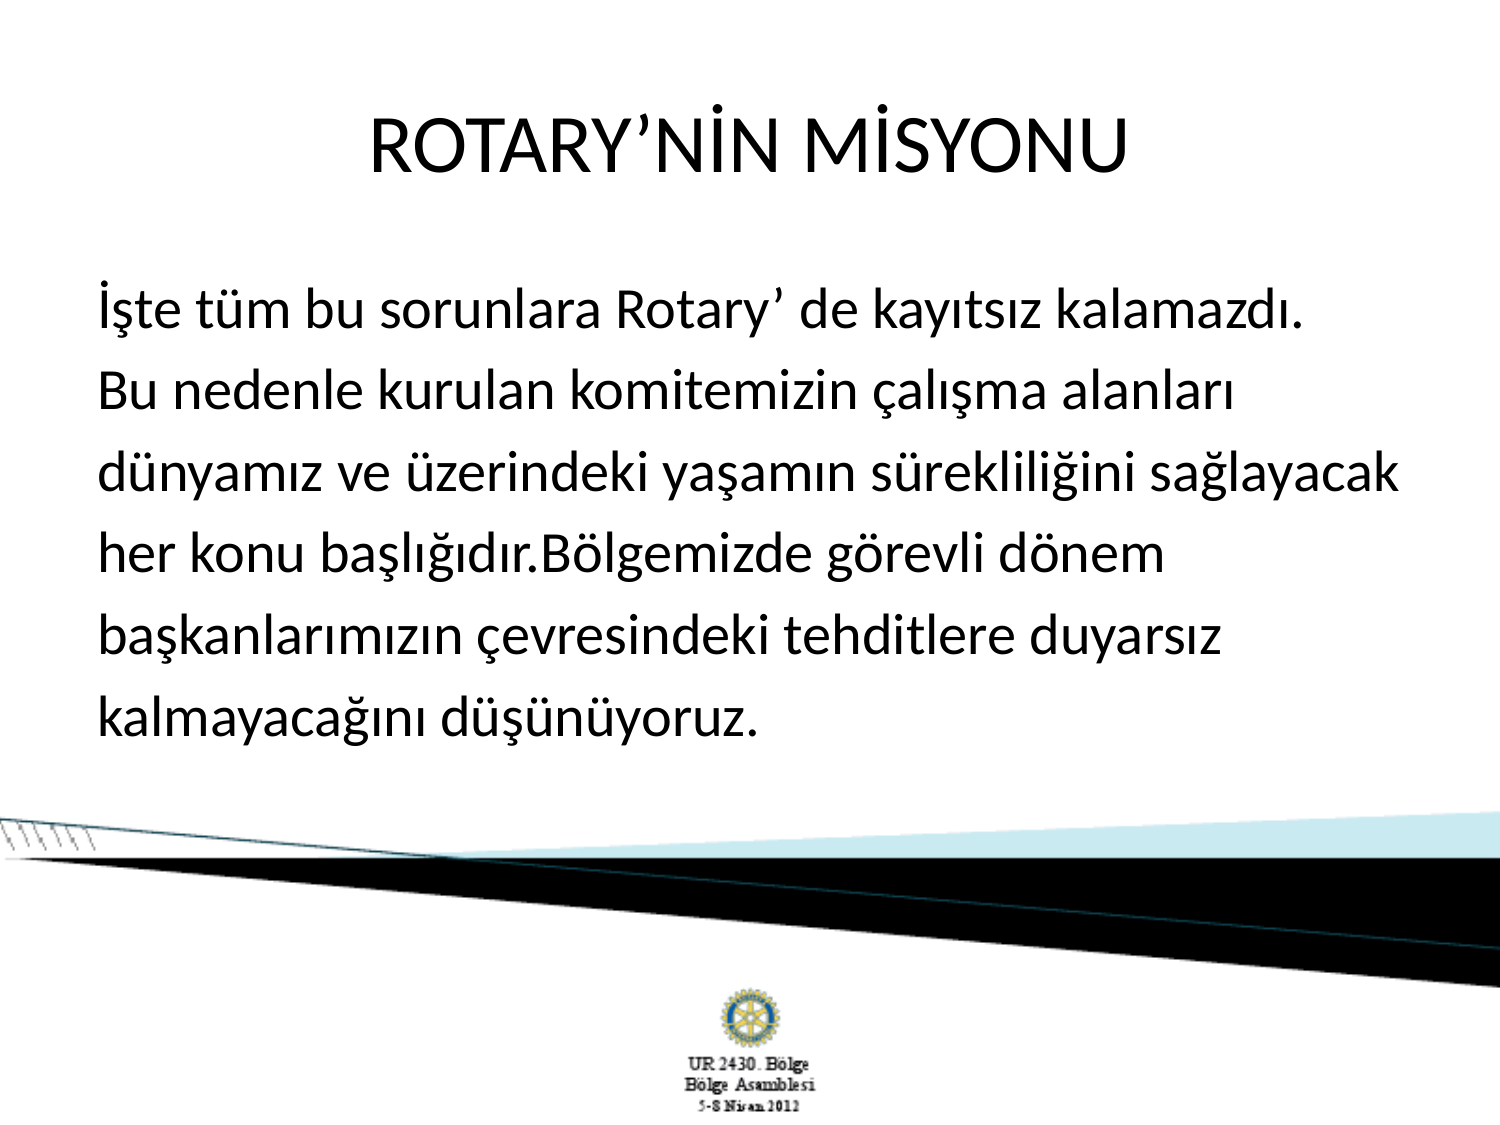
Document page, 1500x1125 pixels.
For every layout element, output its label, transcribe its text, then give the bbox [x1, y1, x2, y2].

list İşte tüm bu sorunlara Rotary’ de kayıtsız kalamazdı. Bu nedenle kurulan komitemizin çalışma alanları dünyamız ve üzerindeki yaşamın sürekliliğini sağlayacak her konu başlığıdır.Bölgemizde görevli dönem başkanlarımızın çevresindeki tehditlere duyarsız kalmayacağını düşünüyoruz. [82, 262, 1465, 1005]
title ROTARY’NİN MİSYONU [75, 45, 1425, 233]
picture [0, 0, 1500, 1125]
